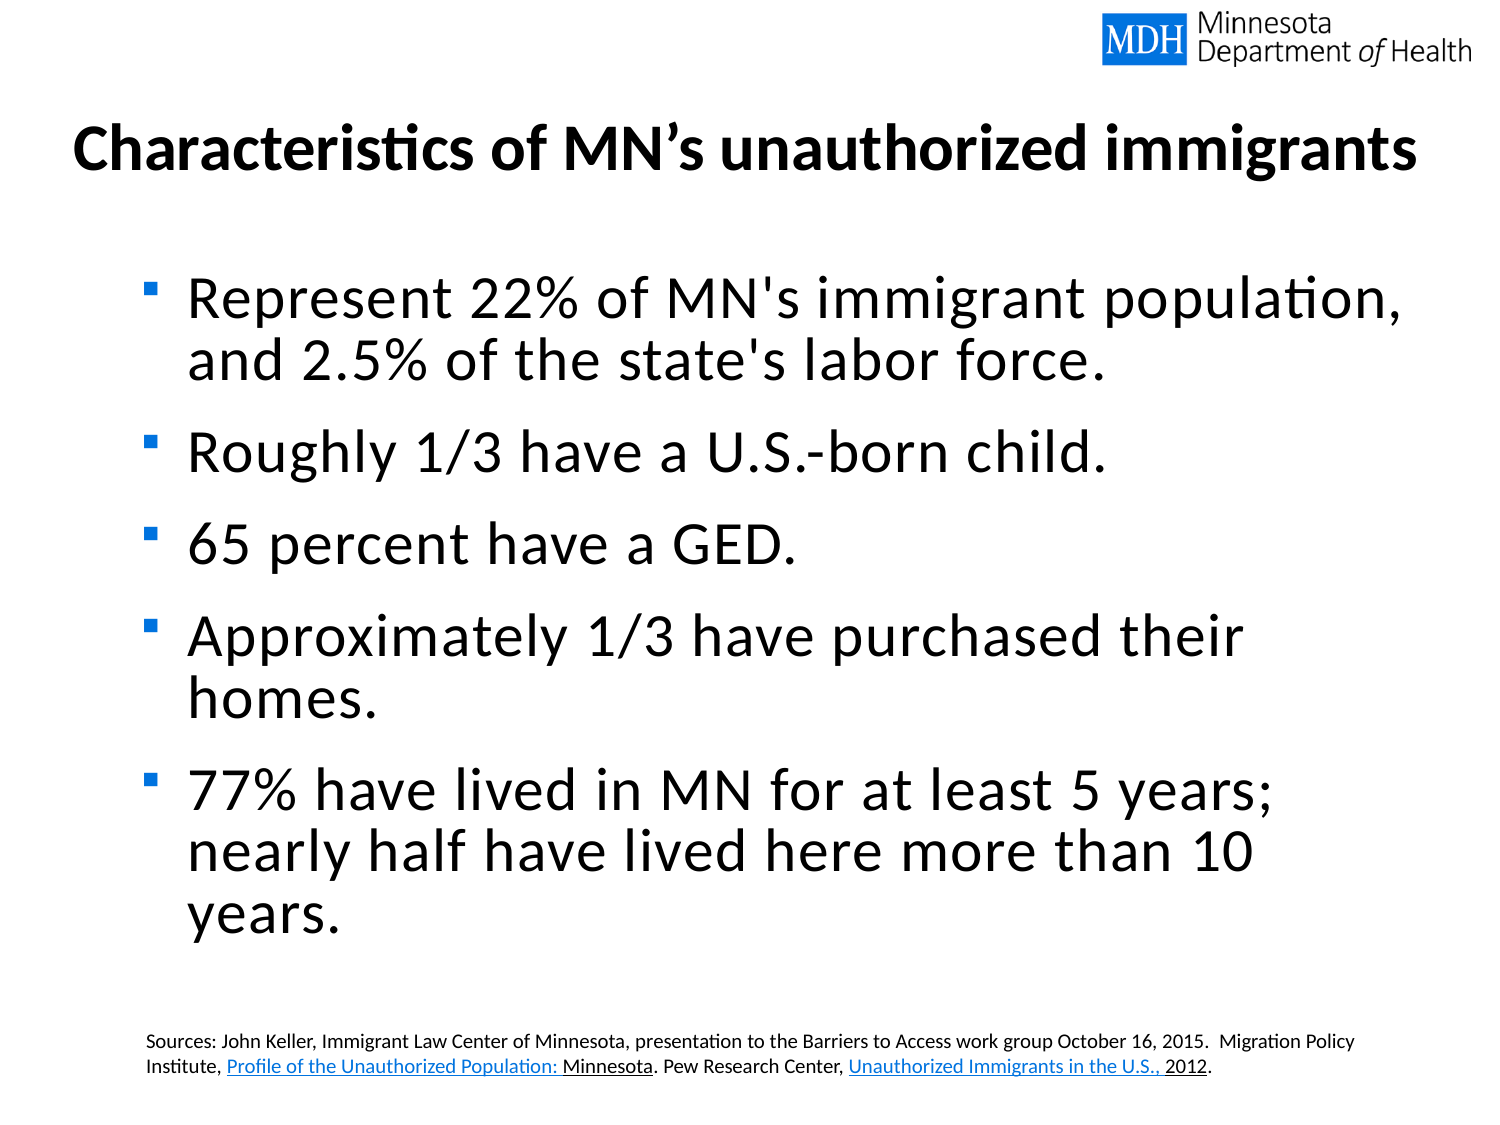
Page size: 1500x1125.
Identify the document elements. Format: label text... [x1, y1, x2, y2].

text_box Sources: John Keller, Immigrant Law Center of Minnesota, presentation to the Barriers to Access work group October 16, 2015. Migration Policy Institute, Profile of the Unauthorized Population: Minnesota. Pew Research Center, Unauthorized Immigrants in the U.S., 2012. [75, 1019, 1373, 1085]
picture [1100, 11, 1471, 67]
title Characteristics of MN’s unauthorized immigrants [45, 95, 1462, 262]
list Represent 22% of MN's immigrant population, and 2.5% of the state's labor force. Roughly 1/3 have a U.S.-born child. 65 percent have a GED. Approximately 1/3 have purchased their homes. 77% have lived in MN for at least 5 years; nearly half have lived here more than 10 years. [125, 262, 1425, 1020]
